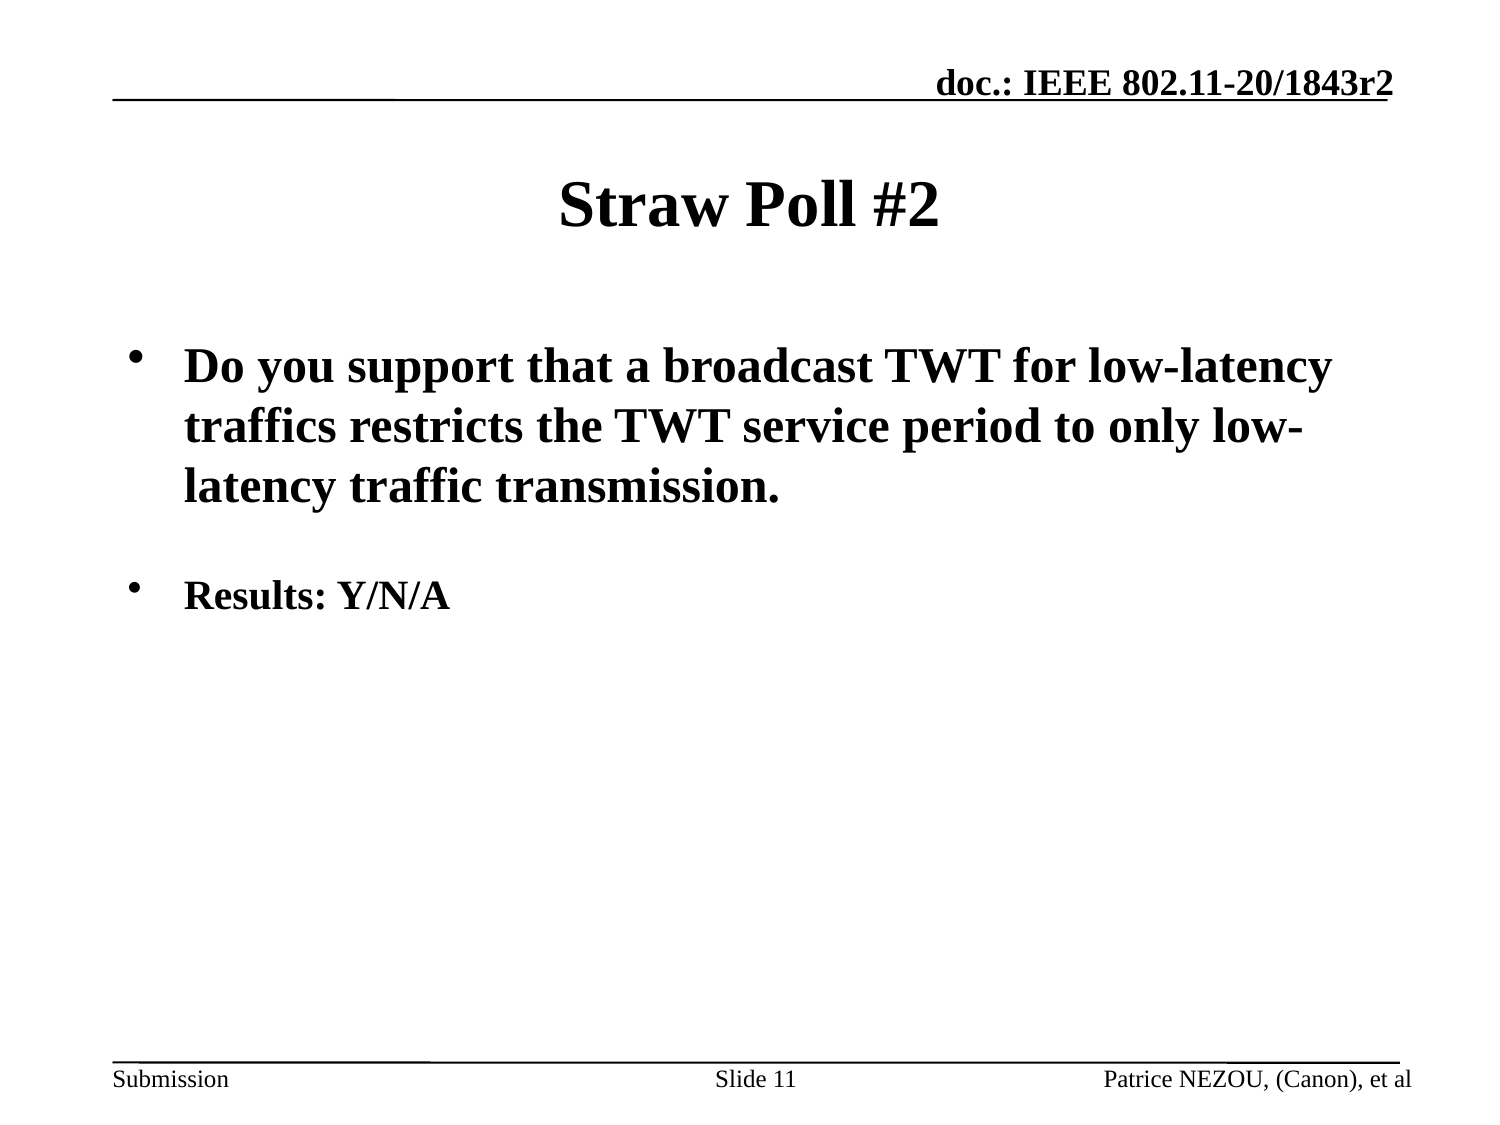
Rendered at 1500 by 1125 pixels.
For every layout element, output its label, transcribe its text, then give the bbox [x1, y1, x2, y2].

text_box Do you support that a broadcast TWT for low-latency traffics restricts the TWT service period to only low-latency traffic transmission. Results: Y/N/A [112, 324, 1388, 663]
slide_number Slide 11 [712, 1061, 800, 1123]
text_box Straw Poll #2 [112, 112, 1388, 288]
footer Patrice NEZOU, (Canon), et al [977, 1061, 1413, 1101]
